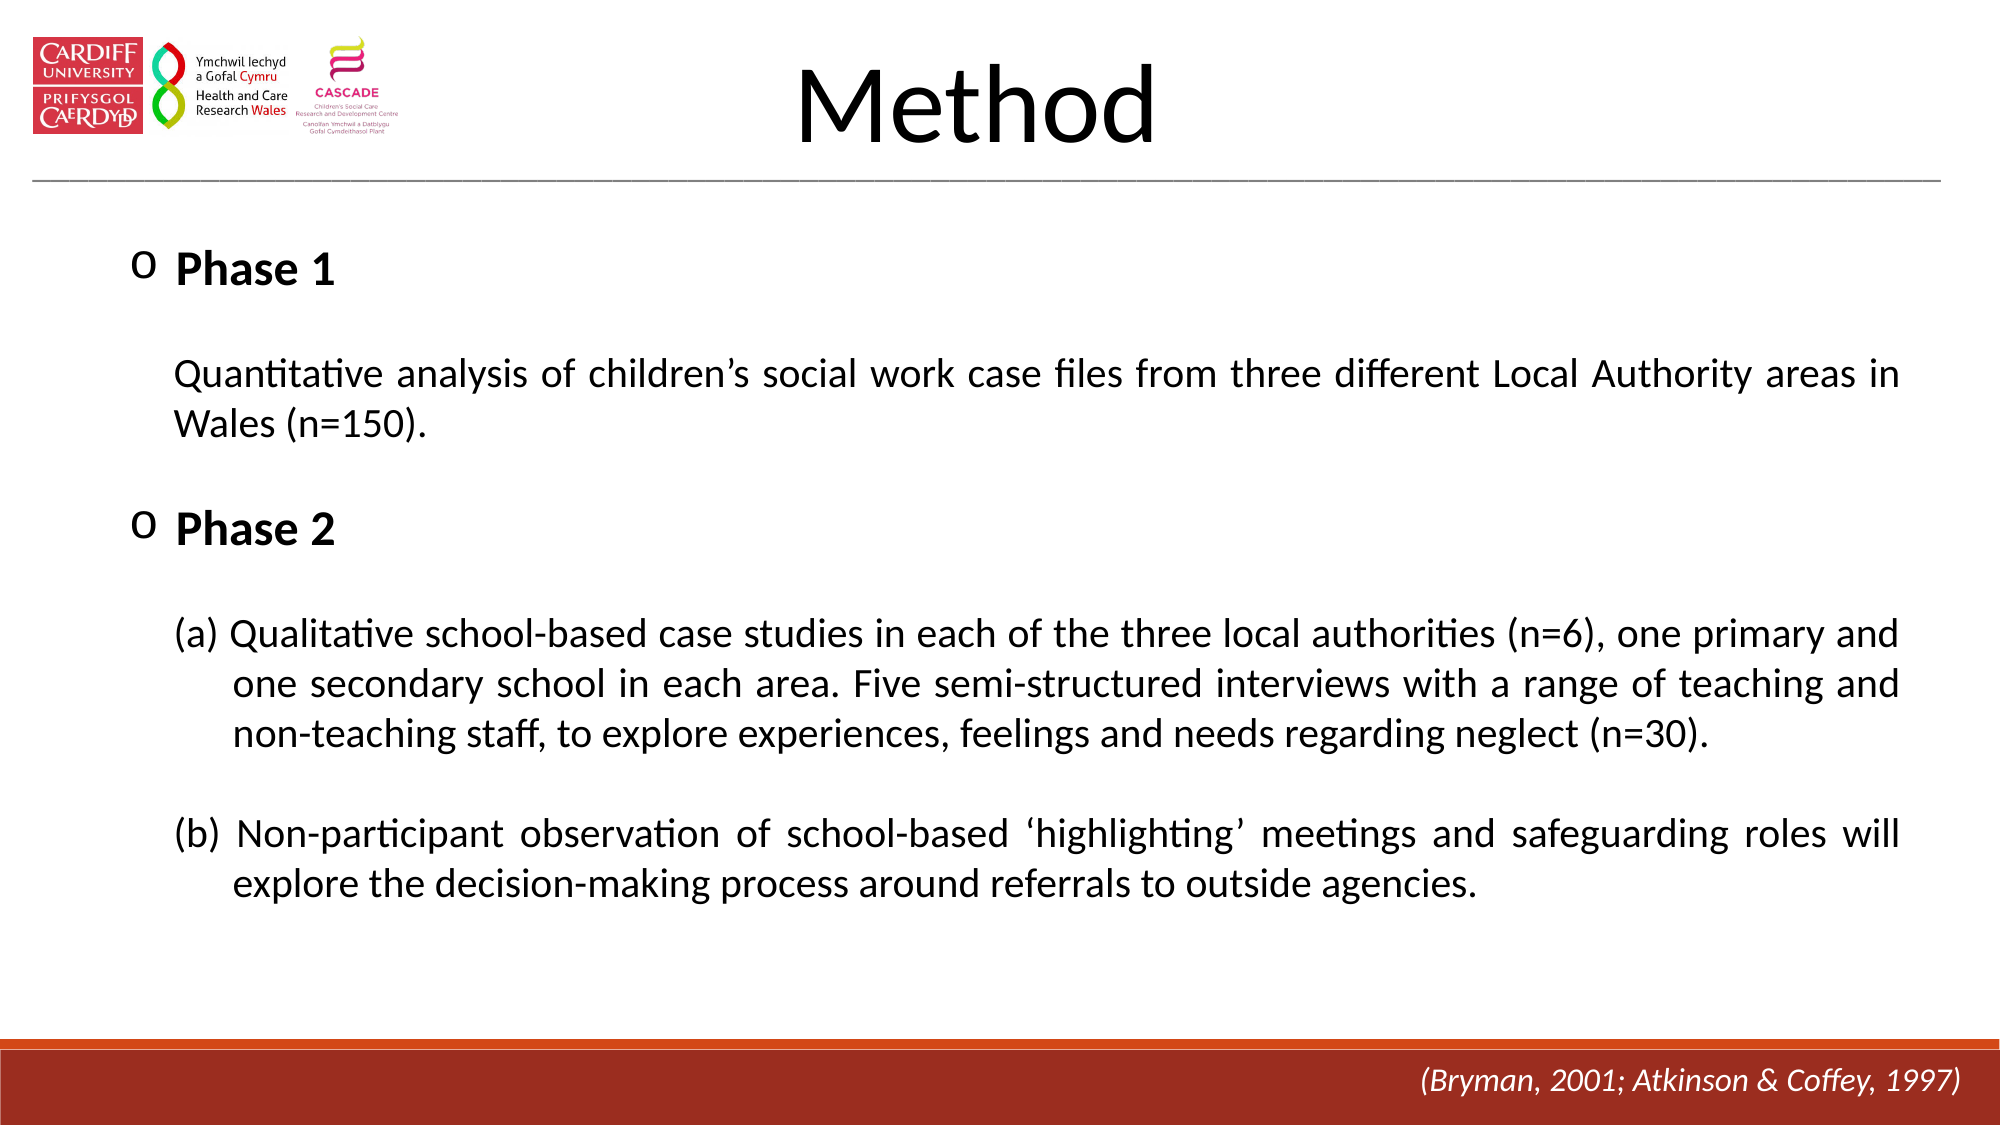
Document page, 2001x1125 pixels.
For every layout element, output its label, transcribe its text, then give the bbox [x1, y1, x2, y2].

text_box (Bryman, 2001; Atkinson & Coffey, 1997) [1052, 1050, 1977, 1106]
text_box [33, 35, 398, 138]
text_box Phase 1 Quantitative analysis of children’s social work case files from three different Local Authority areas in Wales (n=150). Phase 2 (a) Qualitative school-based case studies in each of the three local authorities (n=6), one primary and one secondary school in each area. Five semi-structured interviews with a range of teaching and non-teaching staff, to explore experiences, feelings and needs regarding neglect (n=30). (b) Non-participant observation of school-based ‘highlighting’ meetings and safeguarding roles will explore the decision-making process around referrals to outside agencies. [114, 228, 1917, 964]
text_box Method [778, 22, 1253, 133]
text_box ______________________________________________________________________________________________________ [17, 133, 1977, 193]
